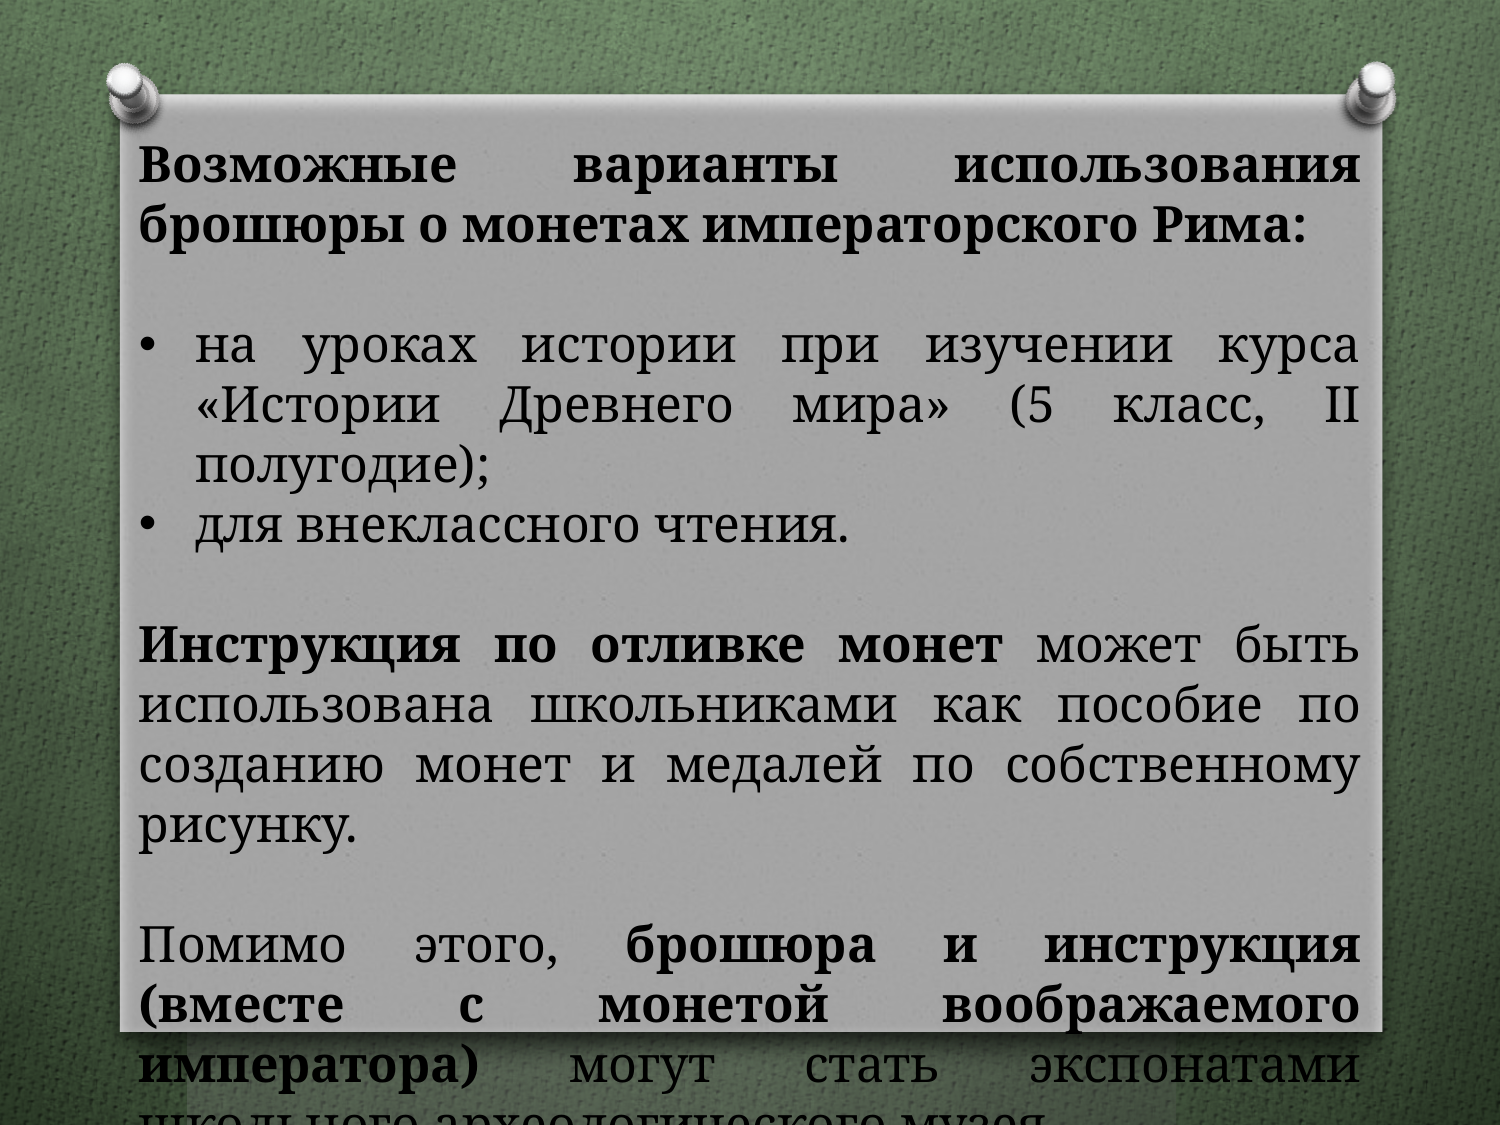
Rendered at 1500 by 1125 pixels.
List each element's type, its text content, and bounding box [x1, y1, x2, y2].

text_box Возможные варианты использования брошюры о монетах императорского Рима: на уроках истории при изучении курса «Истории Древнего мира» (5 класс, II полугодие); для внеклассного чтения. Инструкция по отливке монет может быть использована школьниками как пособие по созданию монет и медалей по собственному рисунку. Помимо этого, брошюра и инструкция (вместе с монетой воображаемого императора) могут стать экспонатами школьного археологического музея. [123, 125, 1376, 1125]
picture [75, 29, 198, 137]
picture [1317, 35, 1439, 146]
